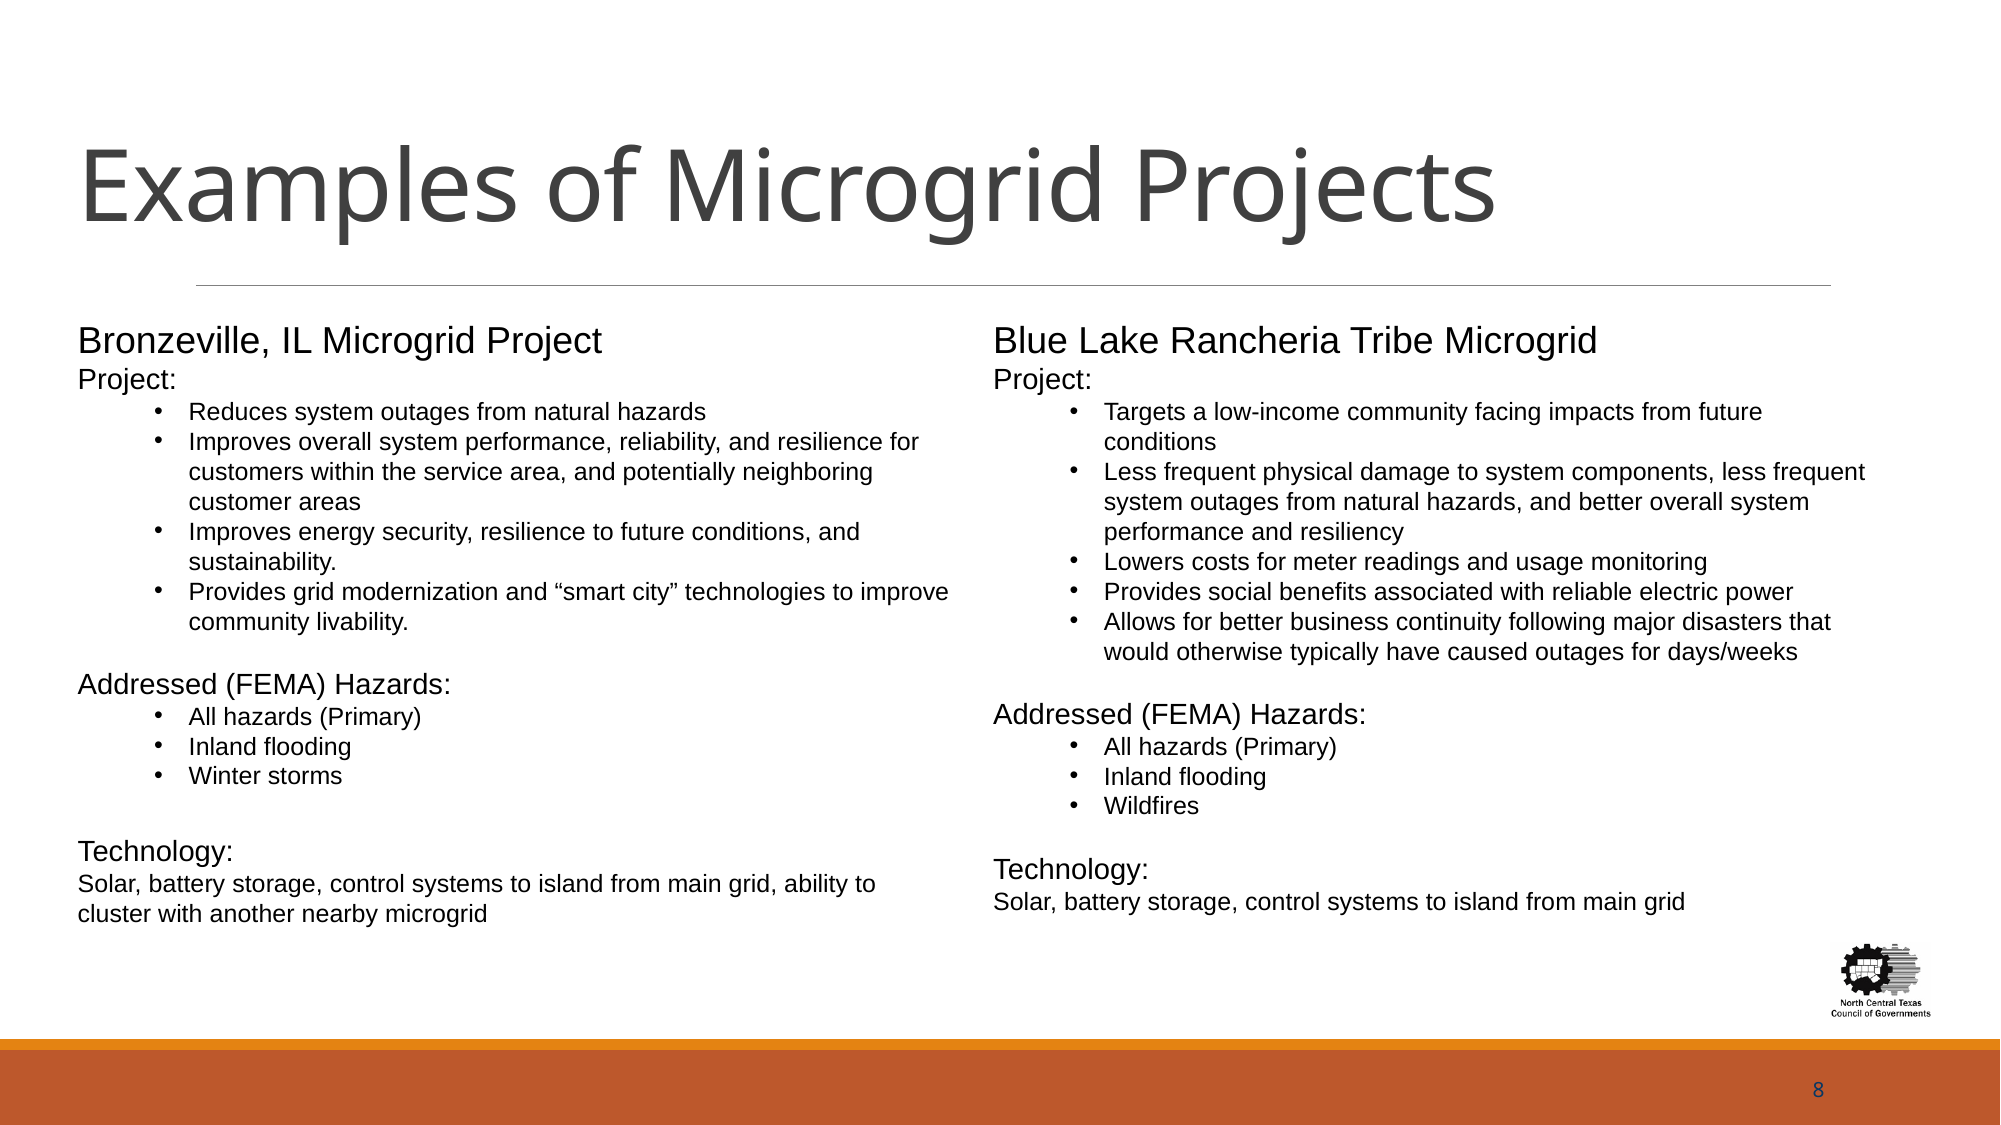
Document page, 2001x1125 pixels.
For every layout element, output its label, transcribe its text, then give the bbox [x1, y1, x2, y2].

title Examples of Microgrid Projects [62, 105, 1928, 250]
text_box Technology: Solar, battery storage, control systems to island from main grid, ability to cluster with another nearby microgrid [62, 825, 924, 935]
text_box Bronzeville, IL Microgrid Project Project: Reduces system outages from natural hazards Improves overall system performance, reliability, and resilience for customers within the service area, and potentially neighboring customer areas Improves energy security, resilience to future conditions, and sustainability. Provides grid modernization and “smart city” technologies to improve community livability. Addressed (FEMA) Hazards: All hazards (Primary) Inland flooding Winter storms [62, 308, 978, 798]
text_box Blue Lake Rancheria Tribe Microgrid Project: Targets a low-income community facing impacts from future conditions Less frequent physical damage to system components, less frequent system outages from natural hazards, and better overall system performance and resiliency Lowers costs for meter readings and usage monitoring Provides social benefits associated with reliable electric power Allows for better business continuity following major disasters that would otherwise typically have caused outages for days/weeks Addressed (FEMA) Hazards: All hazards (Primary) Inland flooding Wildfires [978, 308, 1898, 873]
picture [1830, 942, 1931, 1018]
text_box Technology: Solar, battery storage, control systems to island from main grid [978, 843, 1840, 923]
slide_number 8 [1624, 1059, 1840, 1120]
